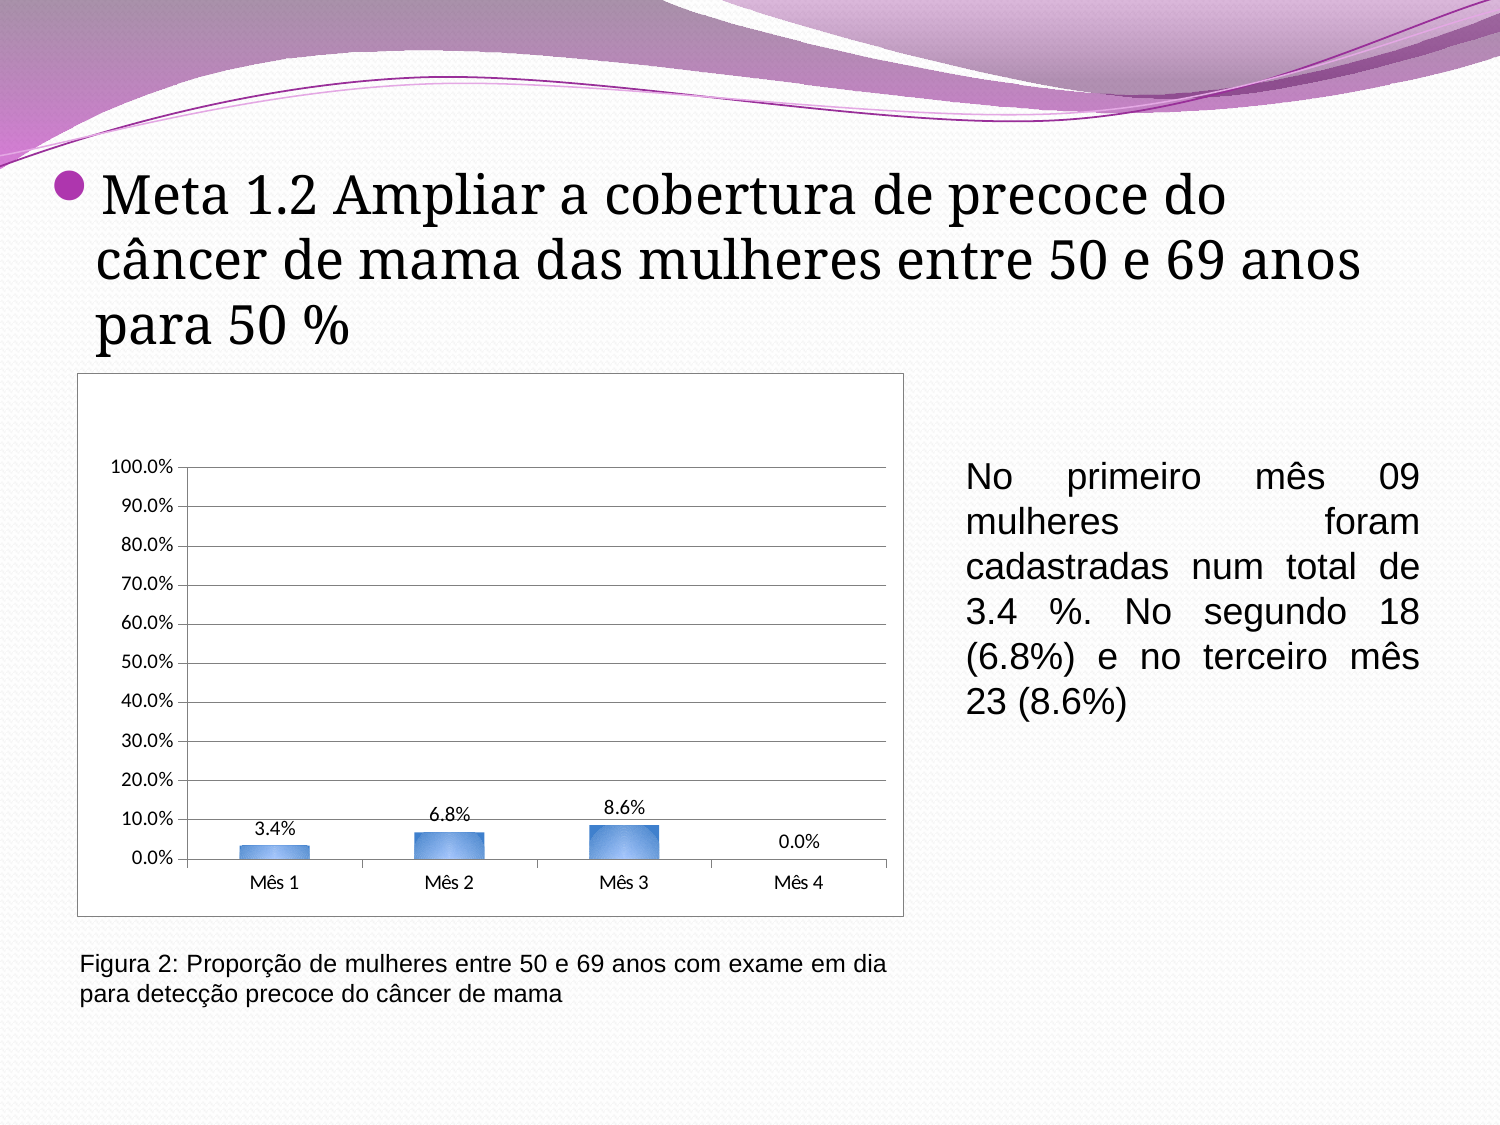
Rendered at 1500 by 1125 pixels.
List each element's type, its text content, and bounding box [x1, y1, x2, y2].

text_box No primeiro mês 09 mulheres foram cadastradas num total de 3.4 %. No segundo 18 (6.8%) e no terceiro mês 23 (8.6%) [950, 444, 1436, 730]
chart [76, 373, 904, 918]
text_box Figura 2: Proporção de mulheres entre 50 e 69 anos com exame em dia para detecção precoce do câncer de mama [64, 940, 904, 1016]
list Meta 1.2 Ampliar a cobertura de precoce do câncer de mama das mulheres entre 50 e 69 anos para 50 % [34, 152, 1431, 1077]
